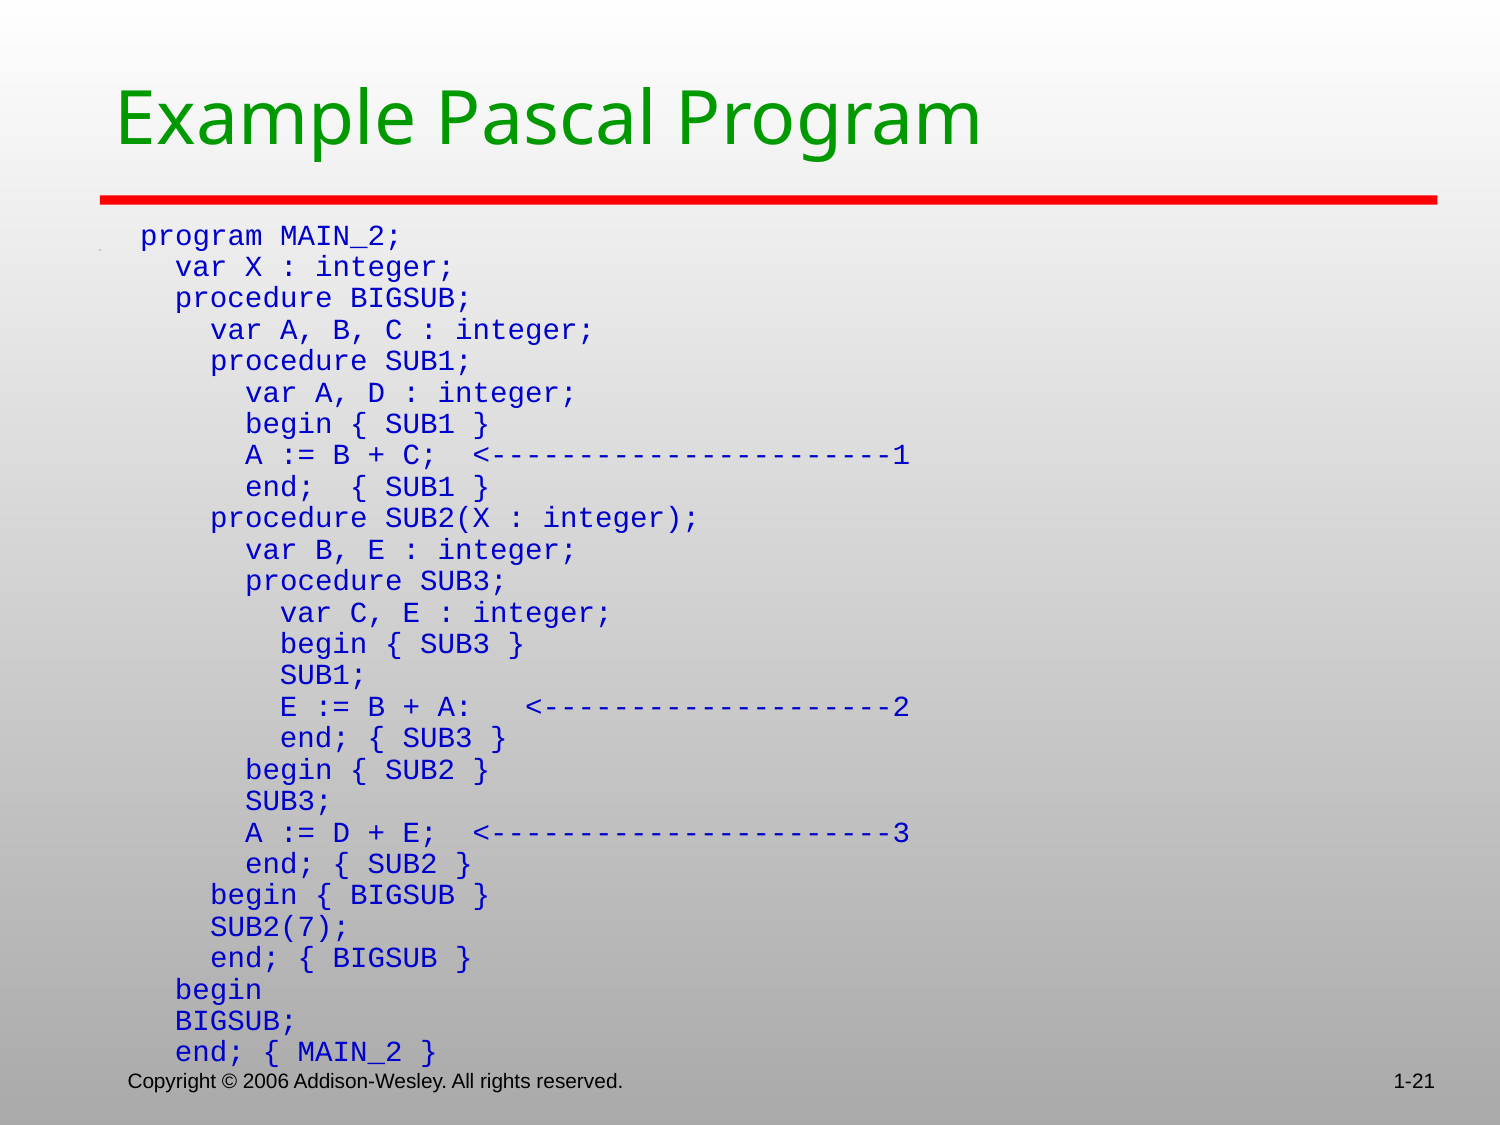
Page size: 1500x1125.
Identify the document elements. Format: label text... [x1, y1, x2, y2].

footer Copyright © 2006 Addison-Wesley. All rights reserved. [112, 1024, 801, 1101]
title Example Pascal Program [99, 62, 1438, 251]
list program MAIN_2; var X : integer; procedure BIGSUB; var A, B, C : integer; procedure SUB1; var A, D : integer; begin { SUB1 } A := B + C; <-----------------------1 end; { SUB1 } procedure SUB2(X : integer); var B, E : integer; procedure SUB3; var C, E : integer; begin { SUB3 } SUB1; E := B + A: <--------------------2 end; { SUB3 } begin { SUB2 } SUB3; A := D + E; <-----------------------3 end; { SUB2 } begin { BIGSUB } SUB2(7); end; { BIGSUB } begin BIGSUB; end; { MAIN_2 } [124, 212, 1251, 1063]
slide_number 1-21 [1137, 1024, 1451, 1101]
